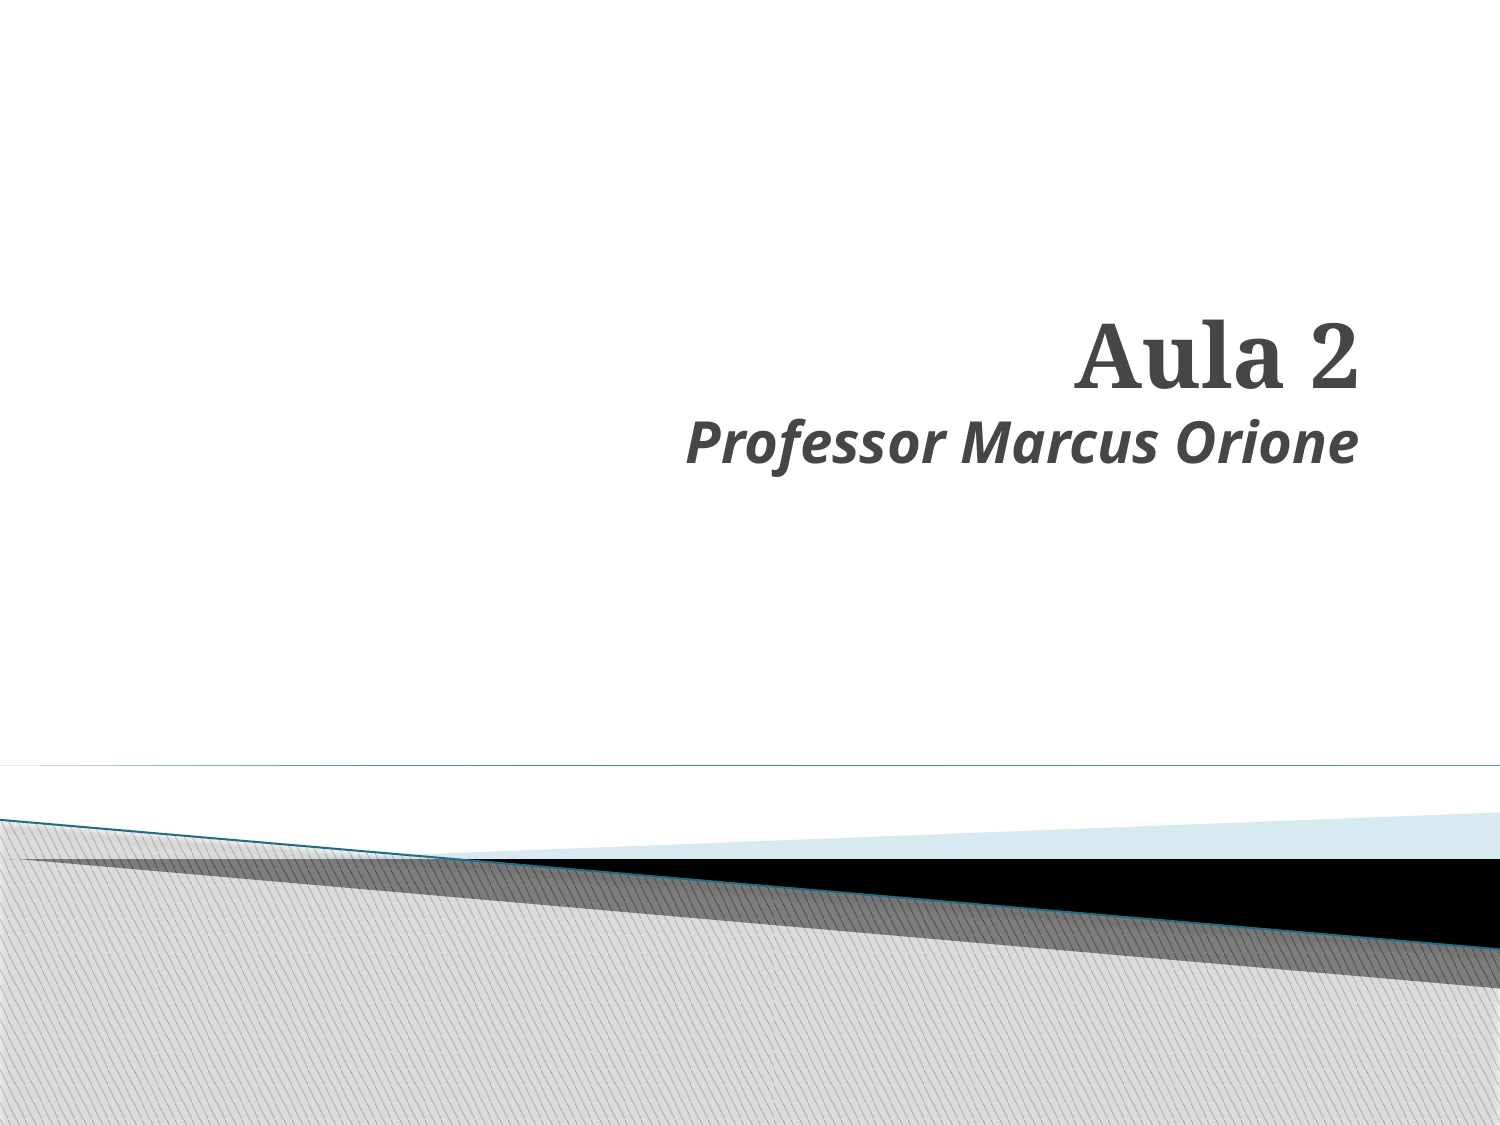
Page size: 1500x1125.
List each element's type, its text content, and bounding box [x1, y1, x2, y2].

title Aula 2 Professor Marcus Orione [100, 290, 1376, 591]
picture [5, 859, 1500, 989]
